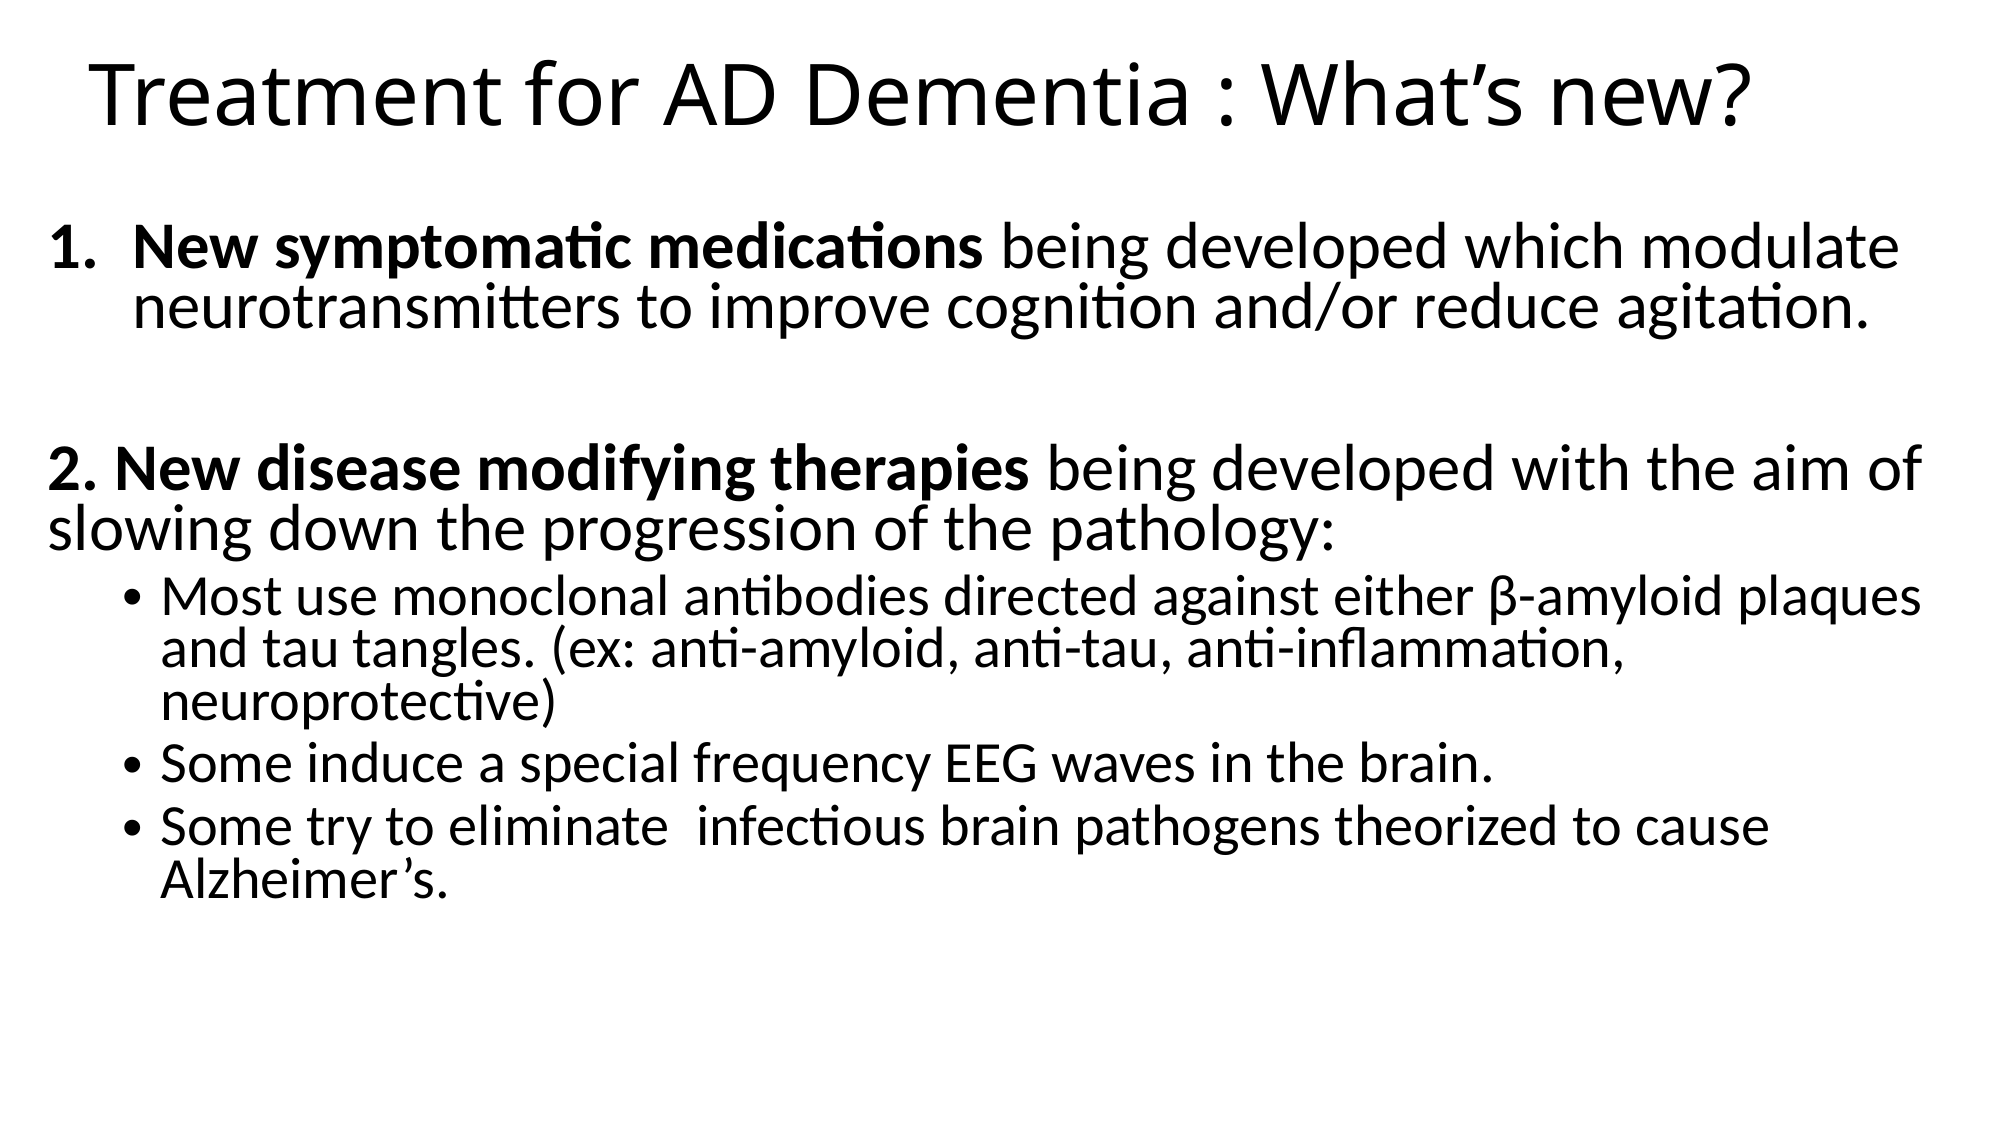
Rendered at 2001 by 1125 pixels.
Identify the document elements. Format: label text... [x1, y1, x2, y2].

list New symptomatic medications being developed which modulate neurotransmitters to improve cognition and/or reduce agitation. 2. New disease modifying therapies being developed with the aim of slowing down the progression of the pathology: Most use monoclonal antibodies directed against either β-amyloid plaques and tau tangles. (ex: anti-amyloid, anti-tau, anti-inflammation, neuroprotective) Some induce a special frequency EEG waves in the brain. Some try to eliminate infectious brain pathogens theorized to cause Alzheimer’s. [32, 213, 2000, 1006]
title Treatment for AD Dementia : What’s new? [73, 32, 1809, 155]
